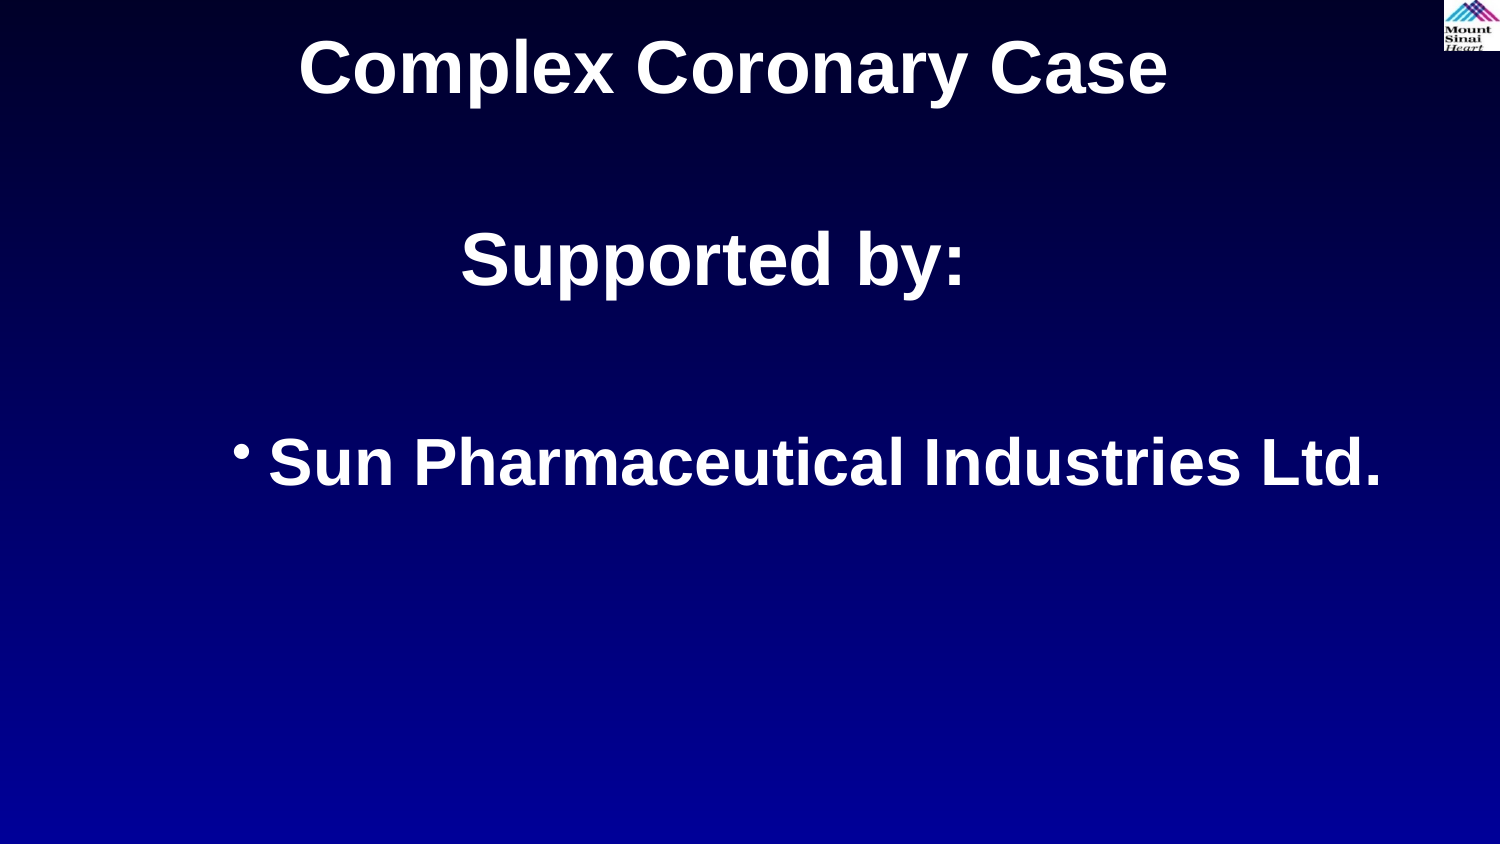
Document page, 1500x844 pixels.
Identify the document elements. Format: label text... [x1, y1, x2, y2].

picture [1444, 0, 1500, 51]
text_box Complex Coronary Case [12, 0, 1457, 127]
text_box Supported by: Sun Pharmaceutical Industries Ltd. [220, 204, 1425, 456]
